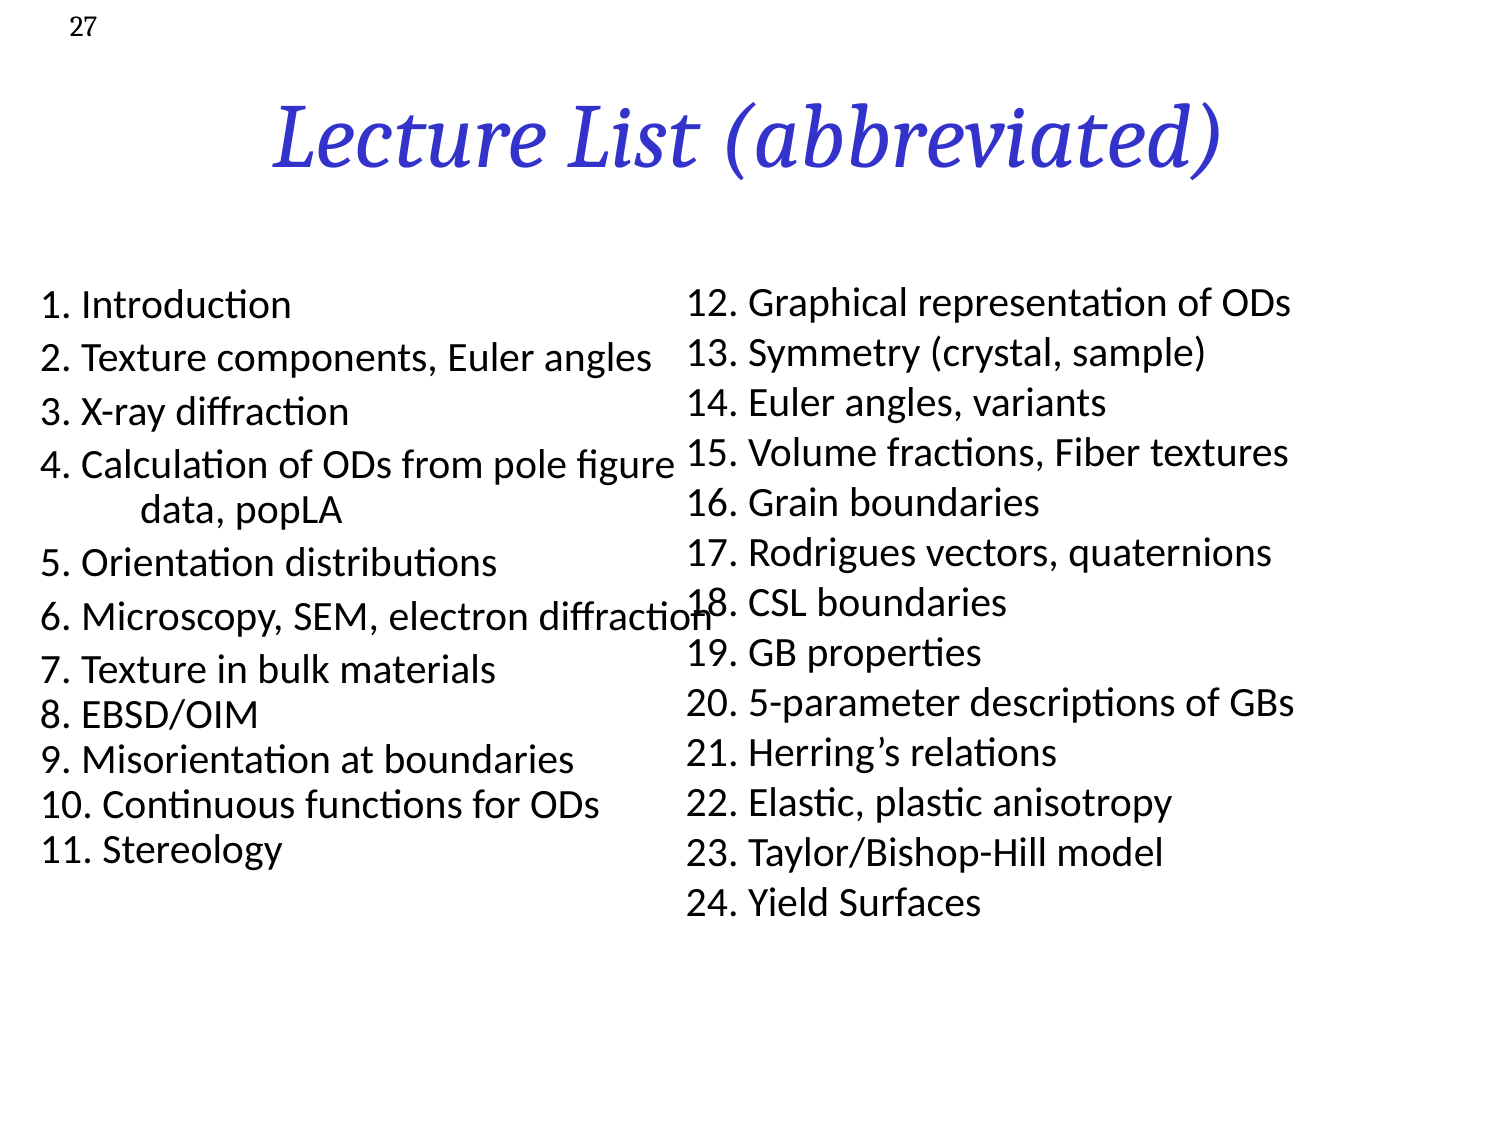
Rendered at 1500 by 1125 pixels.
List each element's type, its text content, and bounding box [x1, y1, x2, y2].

title Lecture List (abbreviated) [112, 37, 1388, 226]
list 1. Introduction 2. Texture components, Euler angles 3. X-ray diffraction 4. Calculation of ODs from pole figure data, popLA 5. Orientation distributions 6. Microscopy, SEM, electron diffraction 7. Texture in bulk materials 8. EBSD/OIM 9. Misorientation at boundaries 10. Continuous functions for ODs 11. Stereology [24, 274, 738, 963]
slide_number 27 [0, 0, 113, 51]
text_box 12. Graphical representation of ODs 13. Symmetry (crystal, sample) 14. Euler angles, variants 15. Volume fractions, Fiber textures 16. Grain boundaries 17. Rodrigues vectors, quaternions 18. CSL boundaries 19. GB properties 20. 5-parameter descriptions of GBs 21. Herring’s relations 22. Elastic, plastic anisotropy 23. Taylor/Bishop-Hill model 24. Yield Surfaces [670, 266, 1466, 932]
